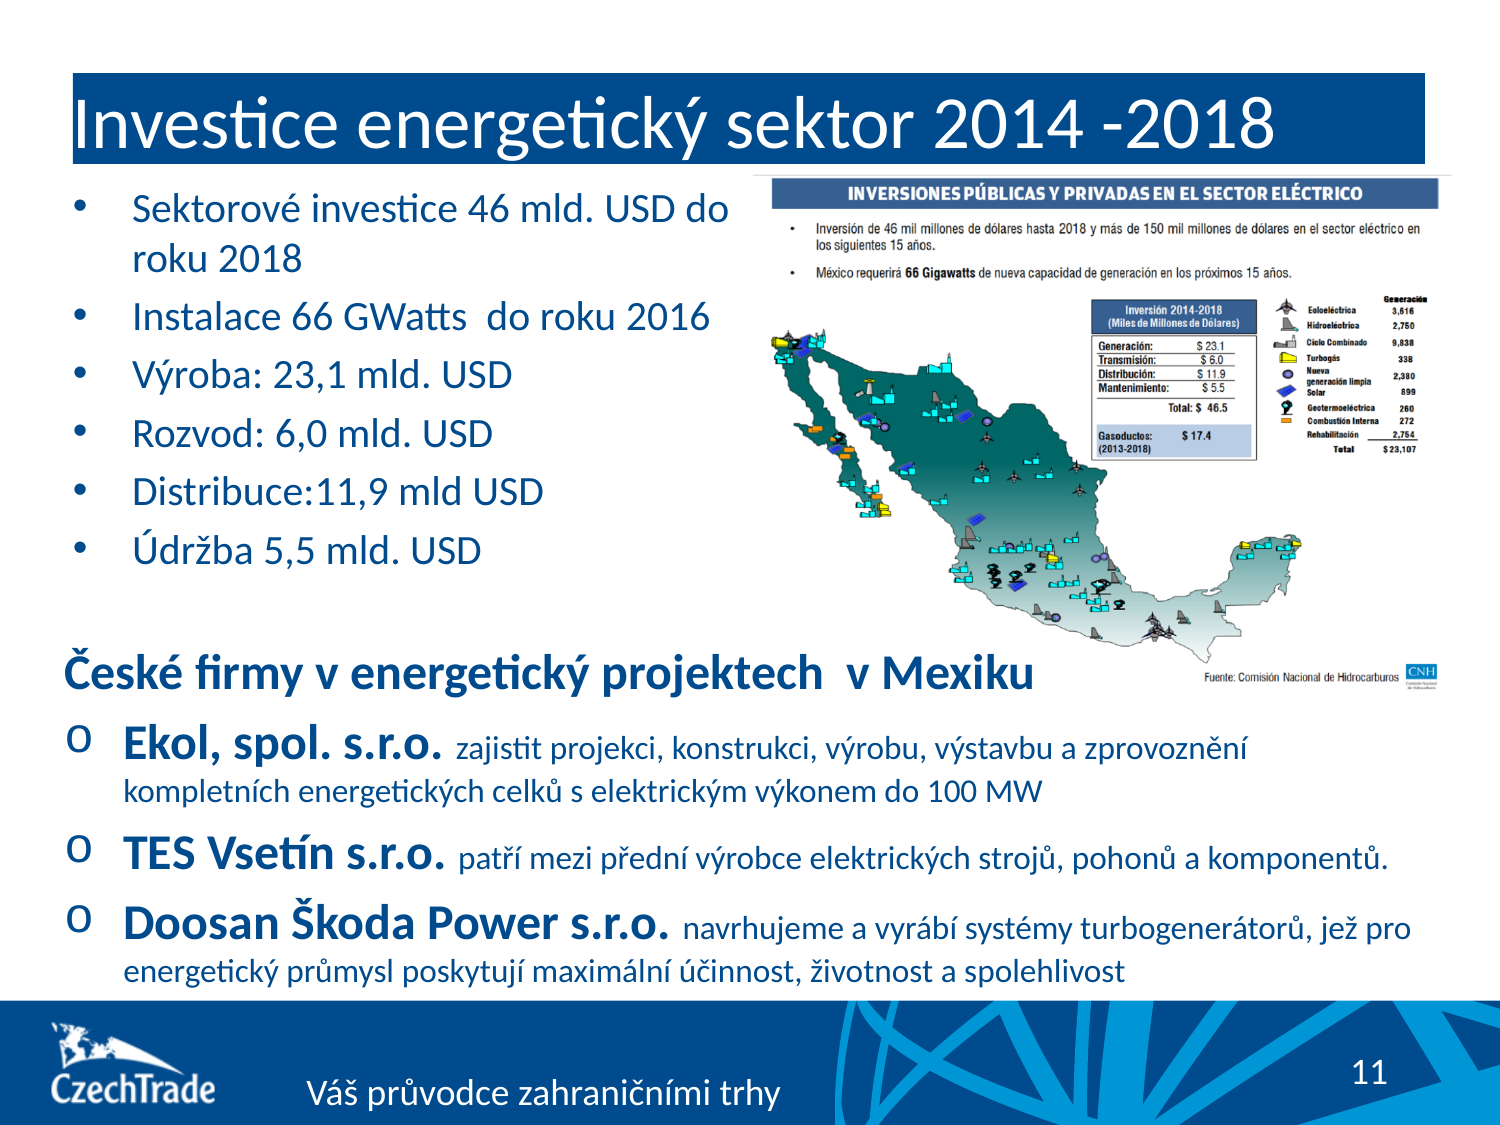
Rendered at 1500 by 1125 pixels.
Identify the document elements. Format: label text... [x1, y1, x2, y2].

picture [42, 1017, 223, 1112]
list Sektorové investice 46 mld. USD do roku 2018 Instalace 66 GWatts do roku 2016 Výroba: 23,1 mld. USD Rozvod: 6,0 mld. USD Distribuce:11,9 mld USD Údržba 5,5 mld. USD [72, 121, 782, 697]
title Investice energetický sektor 2014 -2018 [72, 73, 1425, 164]
picture [752, 174, 1452, 698]
text_box České firmy v energetický projektech v Mexiku Ekol, spol. s.r.o. zajistit projekci, konstrukci, výrobu, výstavbu a zprovoznění kompletních energetických celků s elektrickým výkonem do 100 MW TES Vsetín s.r.o. patří mezi přední výrobce elektrických strojů, pohonů a komponentů. Doosan Škoda Power s.r.o. navrhujeme a vyrábí systémy turbogenerátorů, jež pro energetický průmysl poskytují maximální účinnost, životnost a spolehlivost [64, 580, 1417, 882]
